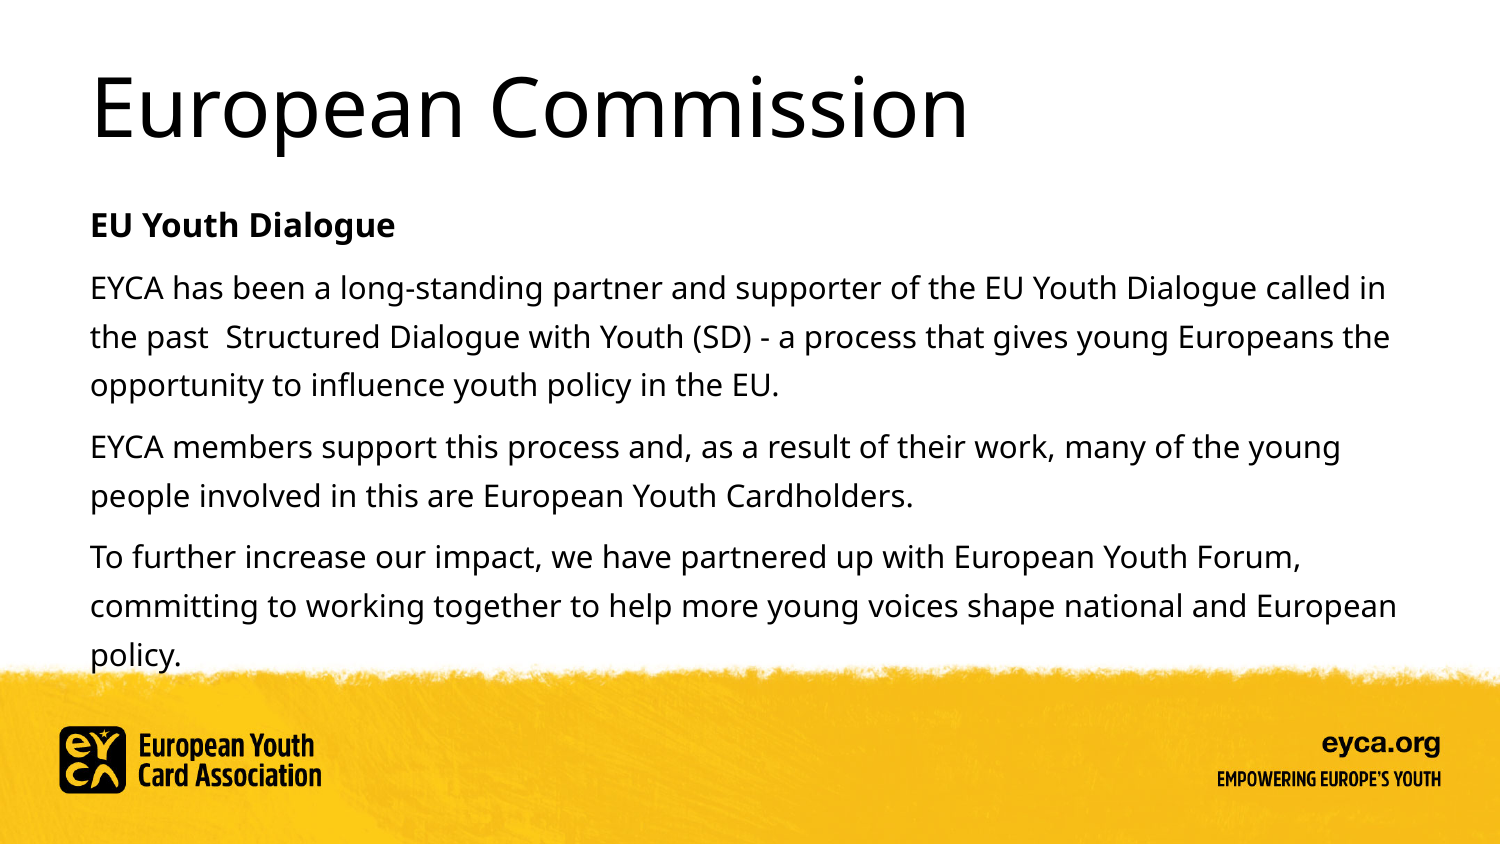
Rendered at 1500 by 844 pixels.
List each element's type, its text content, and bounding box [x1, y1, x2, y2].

text_box EU Youth Dialogue EYCA has been a long-standing partner and supporter of the EU Youth Dialogue called in the past Structured Dialogue with Youth (SD) - a process that gives young Europeans the opportunity to influence youth policy in the EU. EYCA members support this process and, as a result of their work, many of the young people involved in this are European Youth Cardholders. To further increase our impact, we have partnered up with European Youth Forum, committing to working together to help more young voices shape national and European policy. [74, 185, 1425, 680]
picture [0, 0, 1500, 844]
title European Commission [75, 33, 1425, 175]
